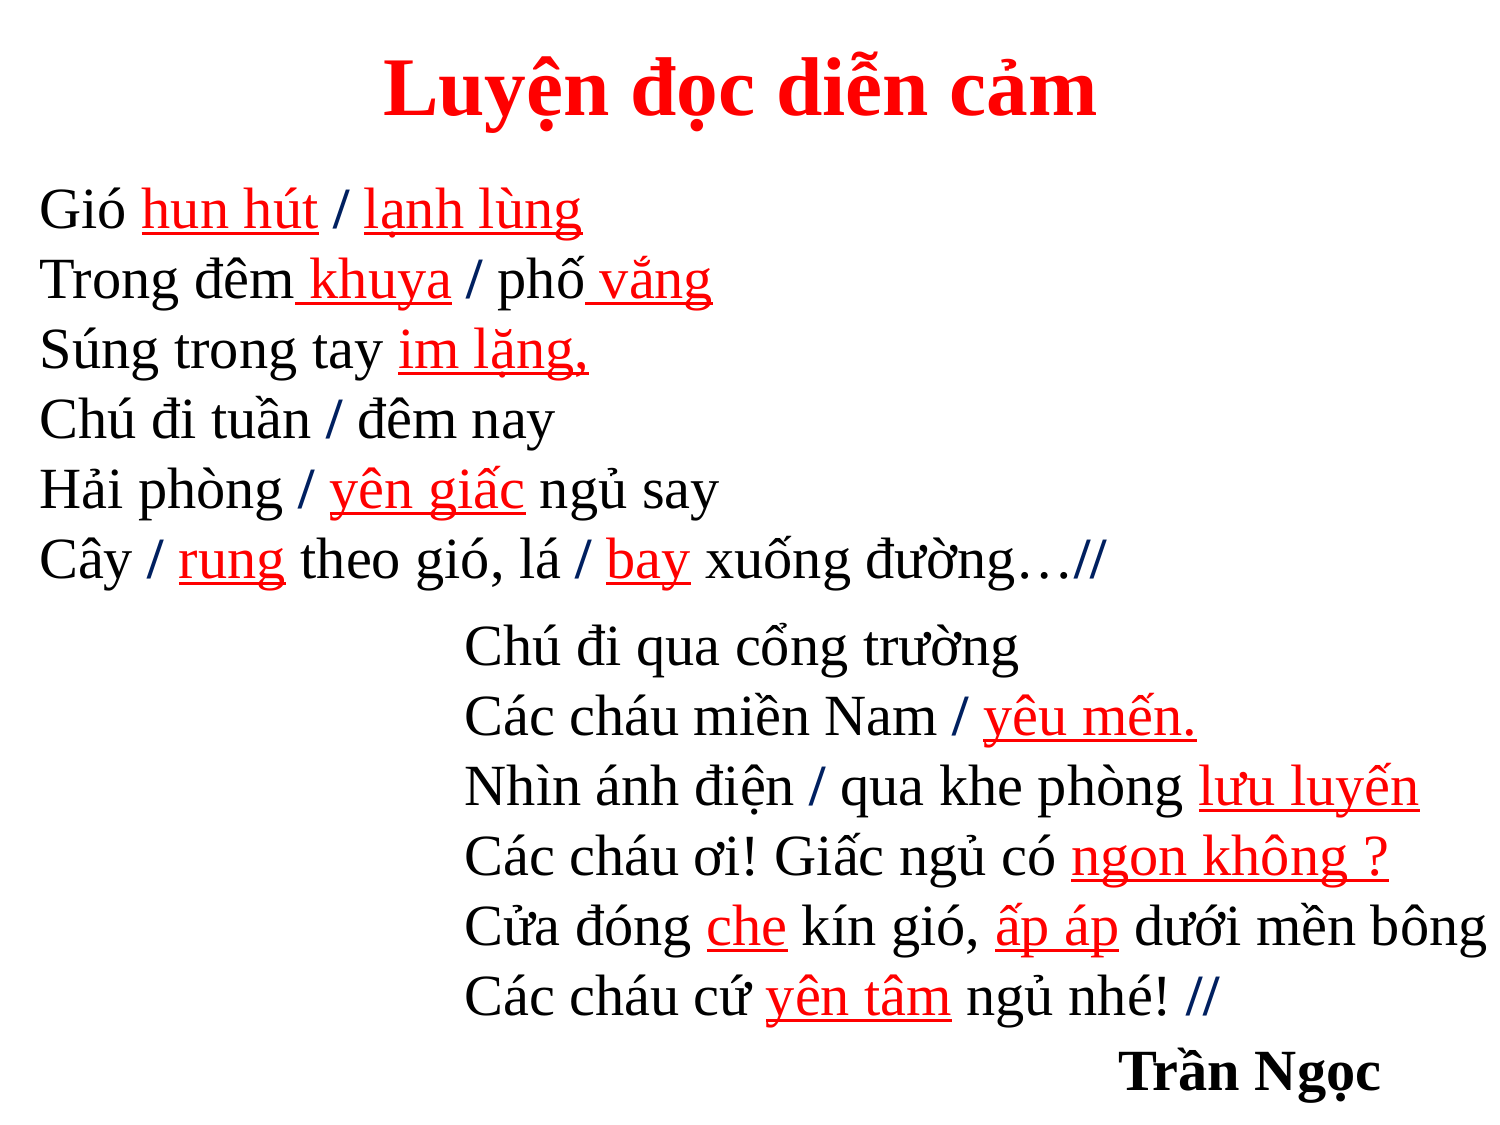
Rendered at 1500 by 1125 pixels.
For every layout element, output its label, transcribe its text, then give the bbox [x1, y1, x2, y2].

text_box Trần Ngọc [1050, 1025, 1450, 1110]
text_box Chú đi qua cổng trường Các cháu miền Nam / yêu mến. Nhìn ánh điện / qua khe phòng lưu luyến Các cháu ơi! Giấc ngủ có ngon không ? Cửa đóng che kín gió, ấp áp dưới mền bông Các cháu cứ yên tâm ngủ nhé! // [450, 599, 1500, 1035]
text_box Gió hun hút / lạnh lùng Trong đêm khuya / phố vắng Súng trong tay im lặng, Chú đi tuần / đêm nay Hải phòng / yên giấc ngủ say Cây / rung theo gió, lá / bay xuống đường…// [24, 162, 1325, 598]
text_box Luyện đọc diễn cảm [356, 24, 1125, 140]
